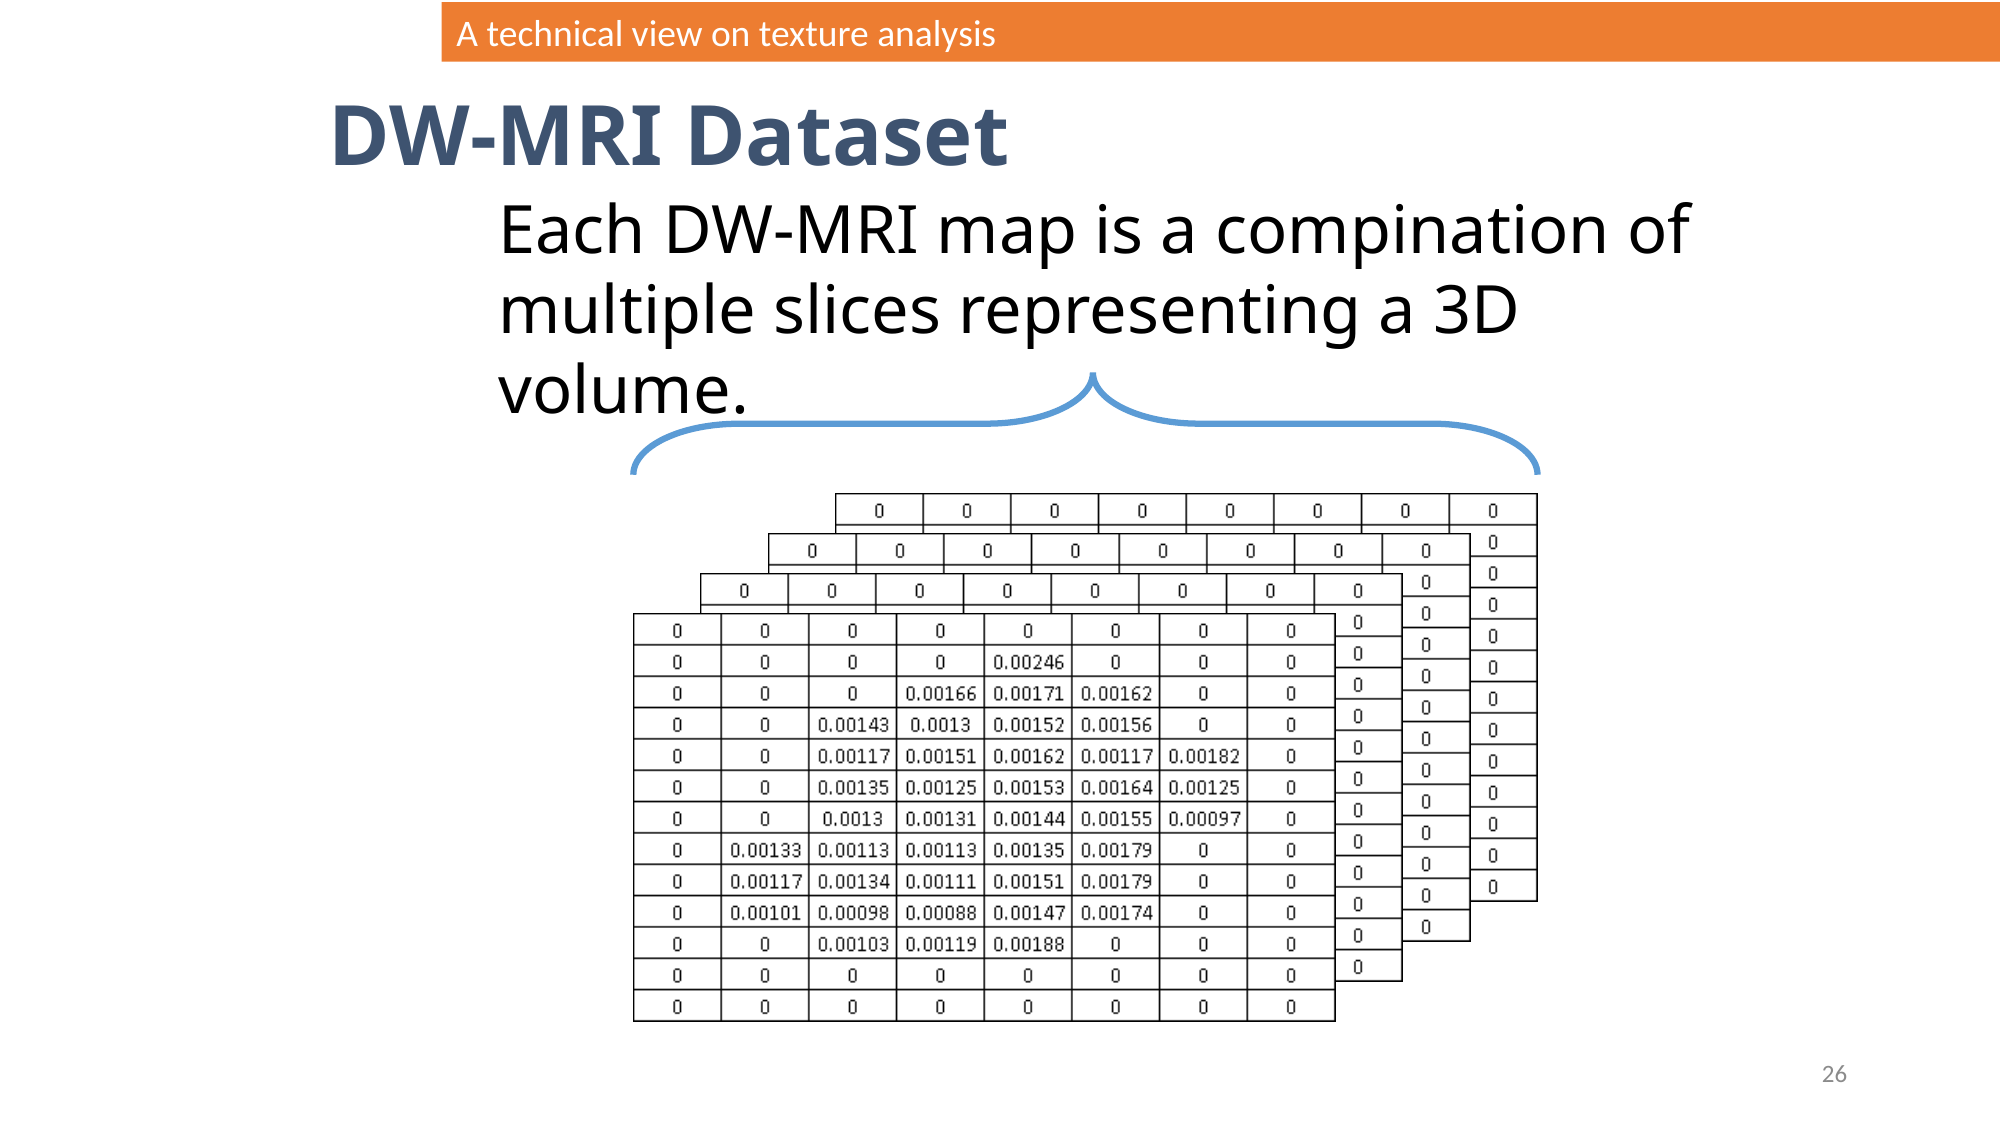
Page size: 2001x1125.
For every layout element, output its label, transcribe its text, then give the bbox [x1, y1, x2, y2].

text_box A technical view on texture analysis [441, 2, 2000, 62]
text_box Each DW-MRI map is a compination of multiple slices representing a 3D volume. [483, 233, 1787, 435]
slide_number 26 [1412, 1042, 1863, 1103]
picture [633, 493, 1538, 1022]
title DW-MRI Dataset [314, 45, 1954, 233]
text_box [632, 372, 1539, 475]
